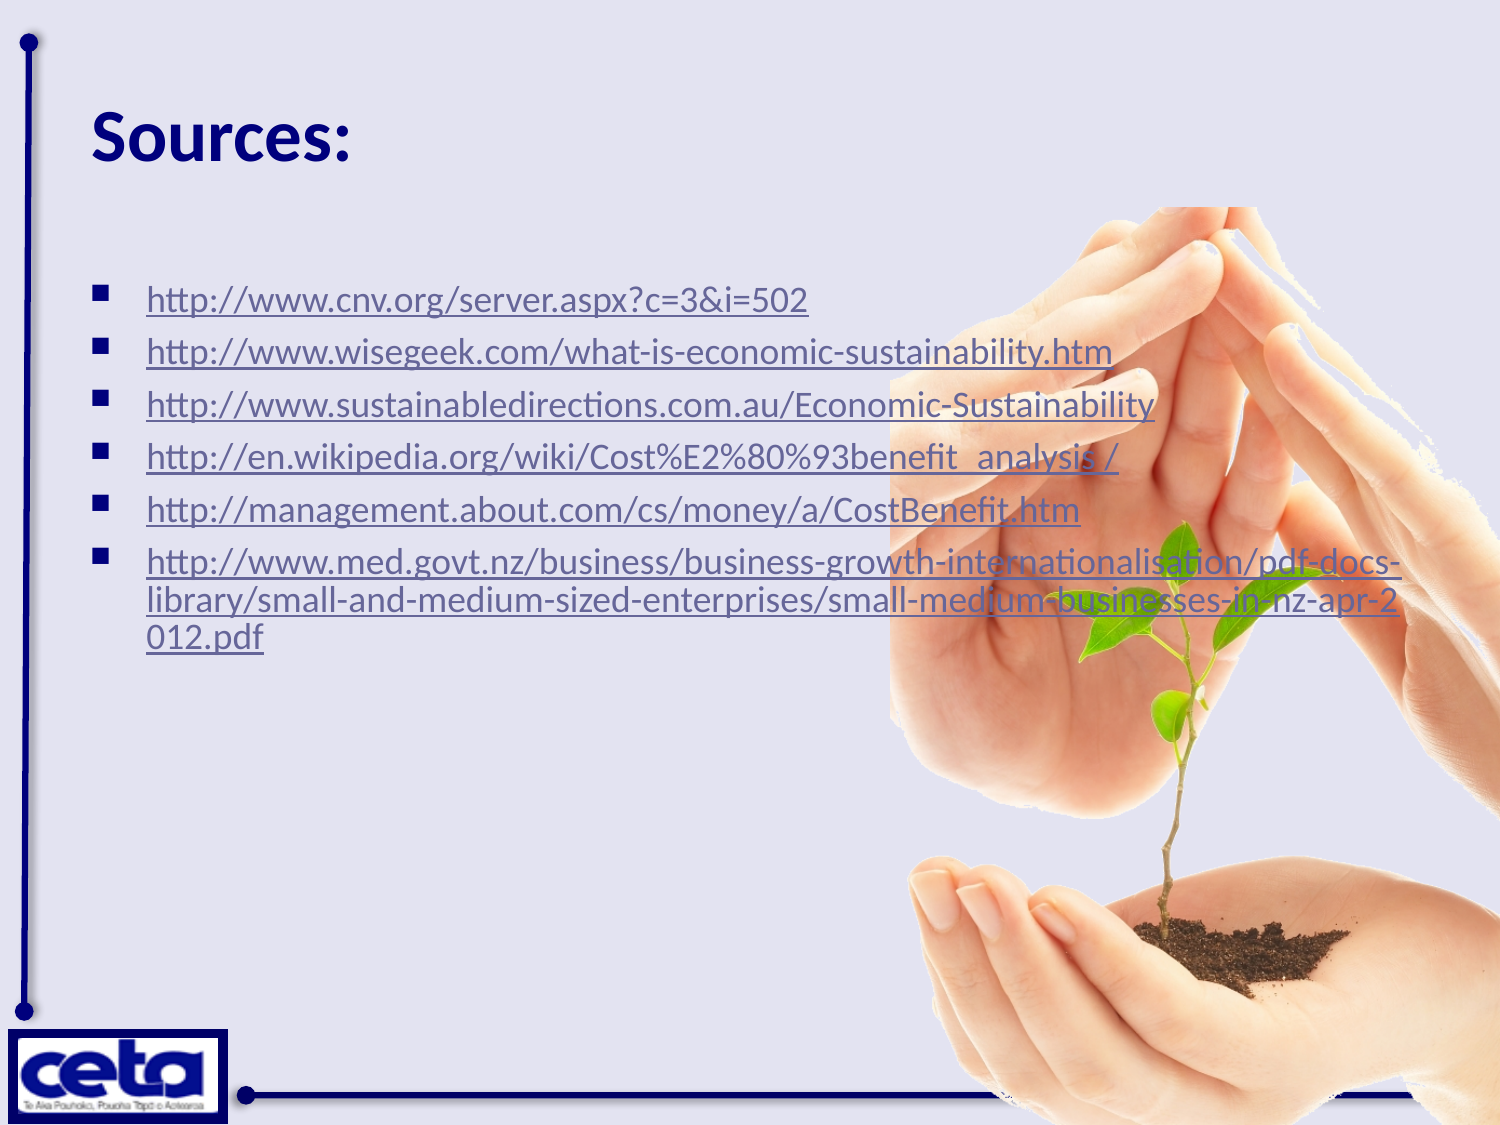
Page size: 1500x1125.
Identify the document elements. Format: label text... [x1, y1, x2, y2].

title Sources: [76, 42, 1424, 220]
picture [18, 1038, 218, 1114]
list http://www.cnv.org/server.aspx?c=3&i=502 http://www.wisegeek.com/what-is-economic-sustainability.htm http://www.sustainabledirections.com.au/Economic-Sustainability http://en.wikipedia.org/wiki/Cost%E2%80%93benefit_analysis / http://management.about.com/cs/money/a/CostBenefit.htm http://www.med.govt.nz/business/business-growth-internationalisation/pdf-docs-library/small-and-medium-sized-enterprises/small-medium-businesses-in-nz-apr-2012.pdf [75, 267, 885, 965]
picture [890, 207, 1500, 1125]
